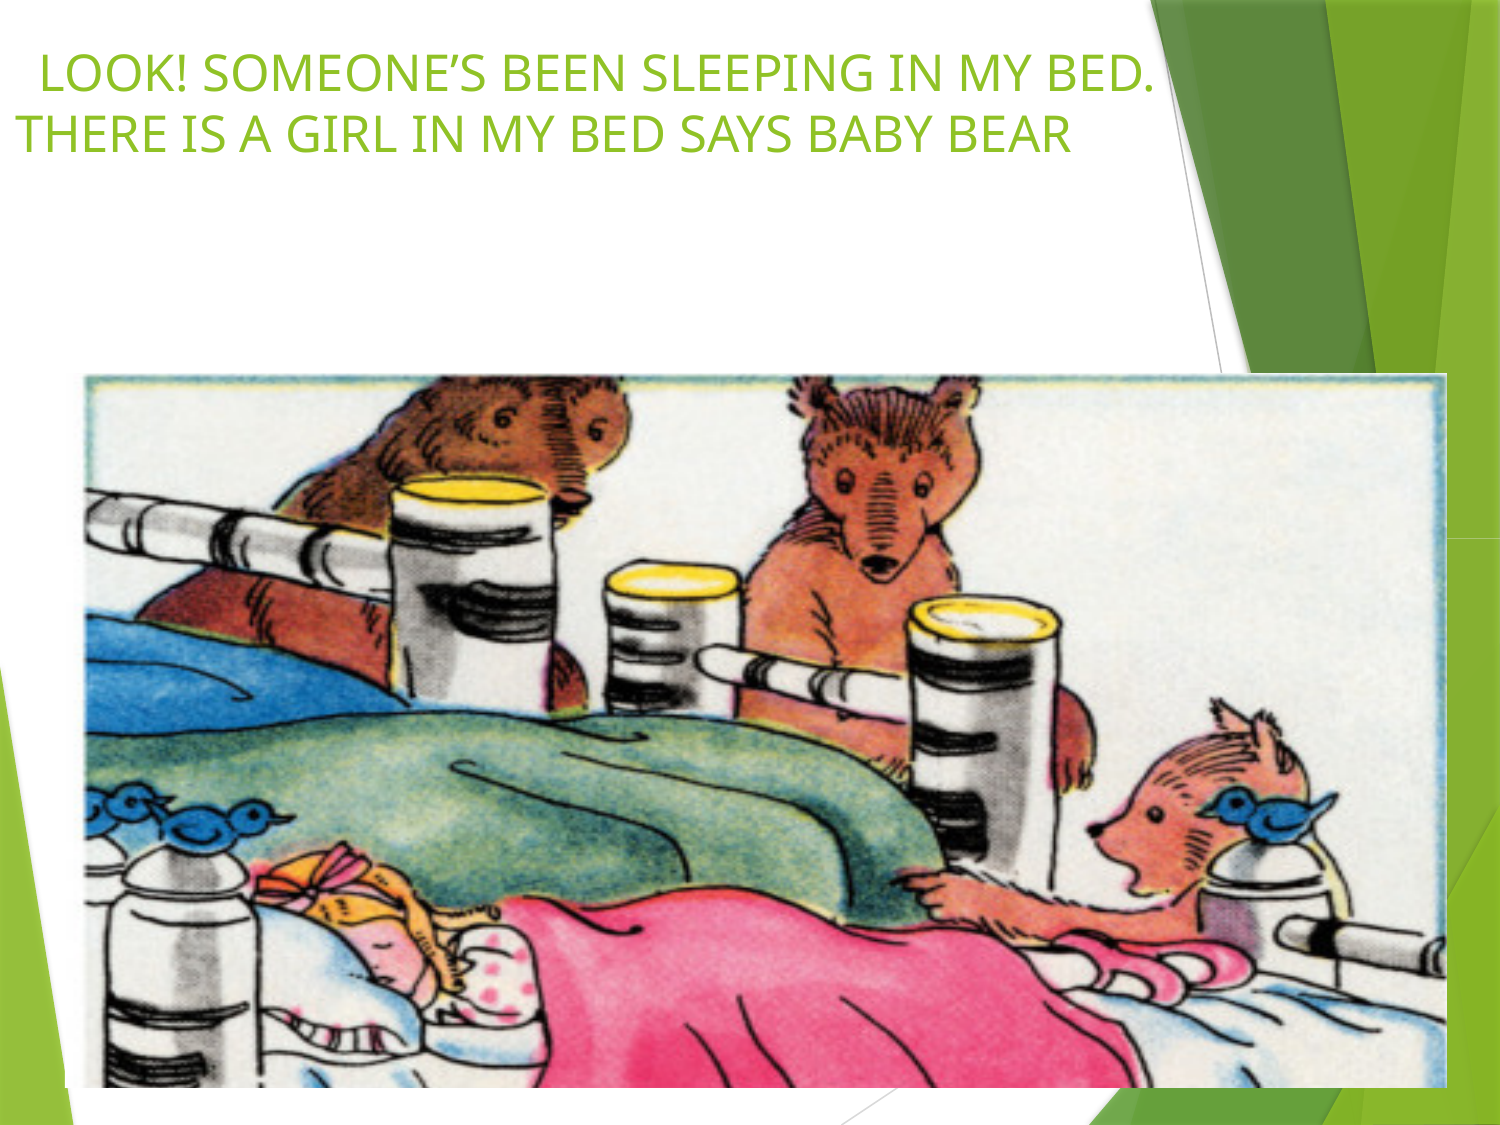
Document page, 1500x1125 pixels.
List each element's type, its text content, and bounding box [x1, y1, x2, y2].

title LOOK! SOMEONE’S BEEN SLEEPING IN MY BED. THERE IS A GIRL IN MY BED SAYS BABY BEAR [0, 33, 1176, 221]
picture [64, 372, 1448, 1089]
